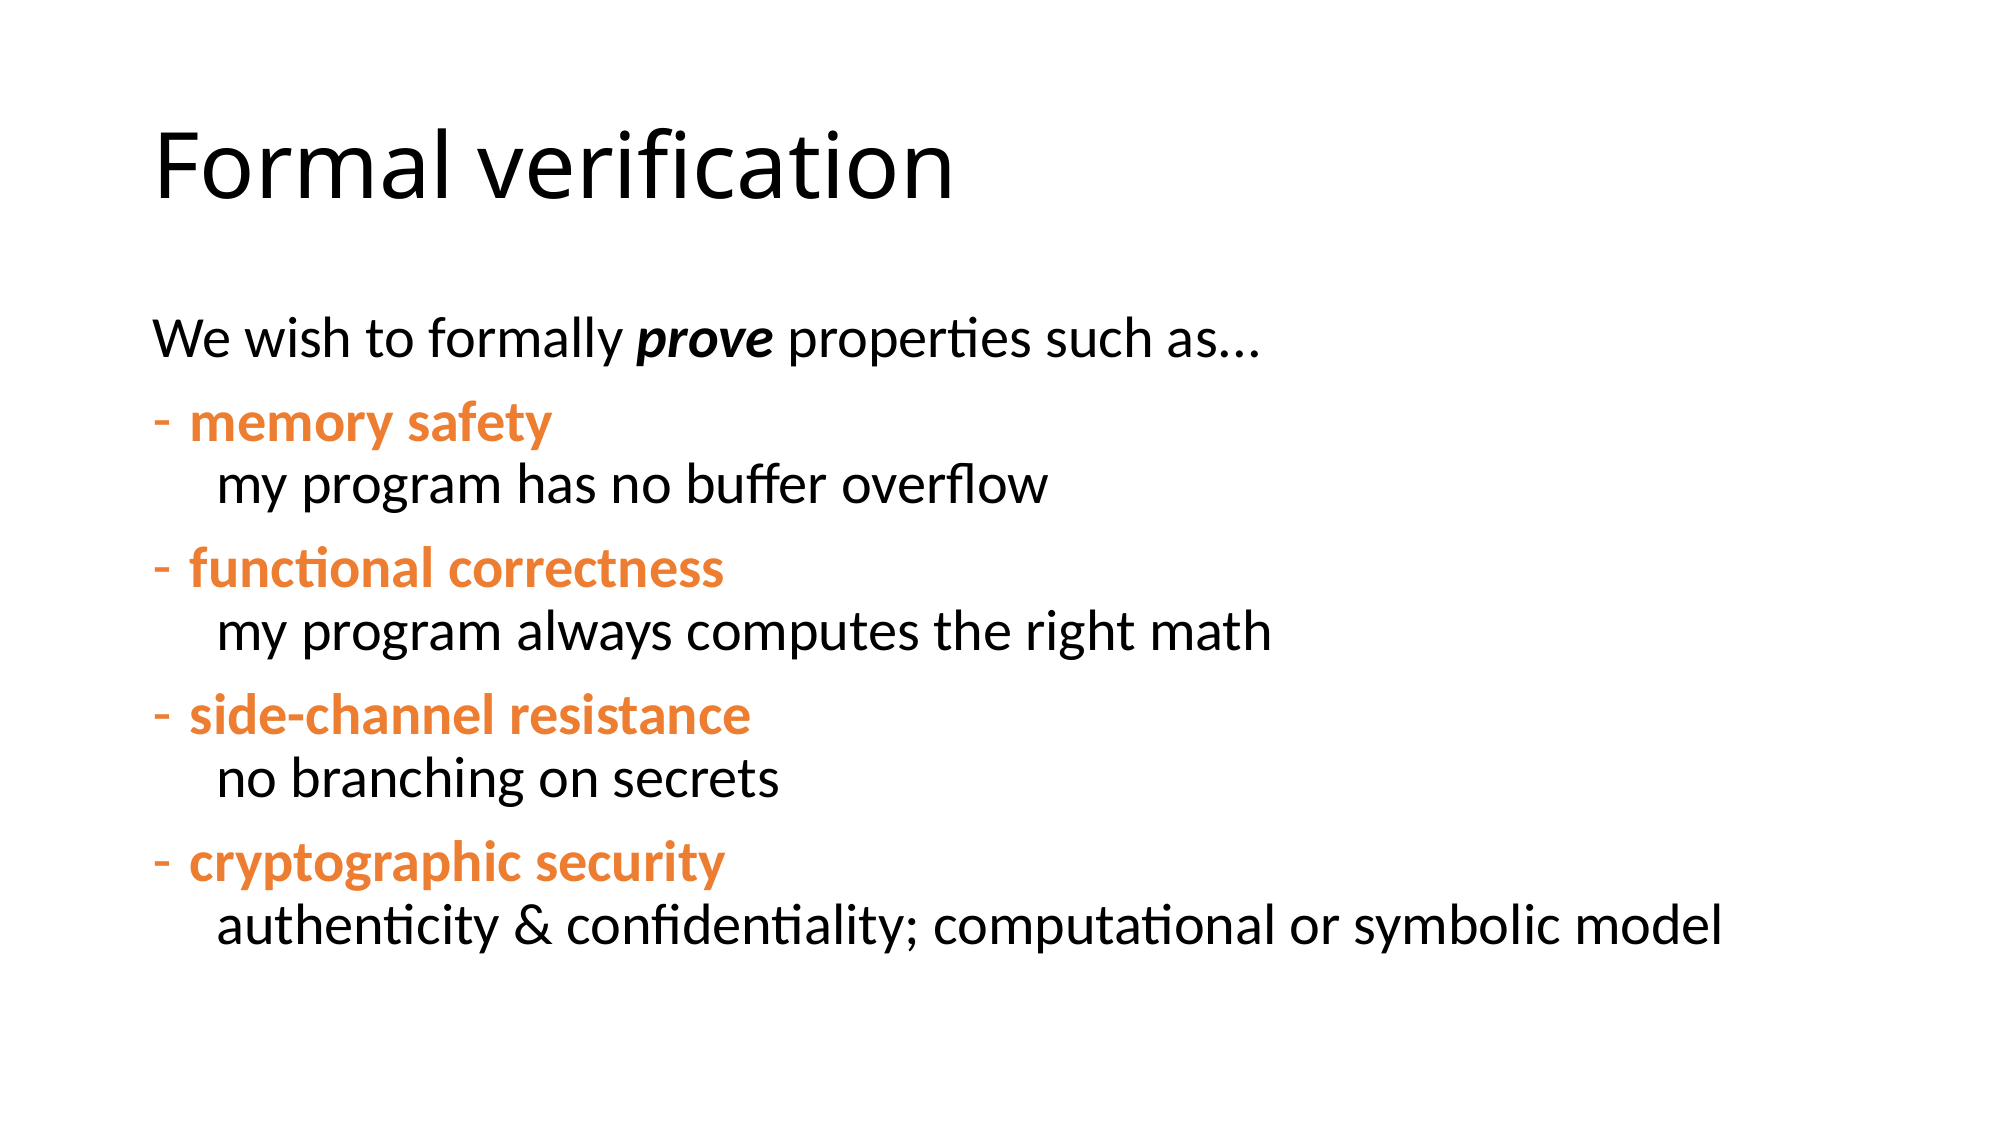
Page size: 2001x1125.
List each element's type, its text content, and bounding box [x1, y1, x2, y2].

list We wish to formally prove properties such as... memory safety my program has no buffer overflow functional correctness my program always computes the right math side-channel resistance no branching on secrets cryptographic security authenticity & confidentiality; computational or symbolic model [137, 299, 1863, 1014]
title Formal verification [137, 59, 1863, 278]
